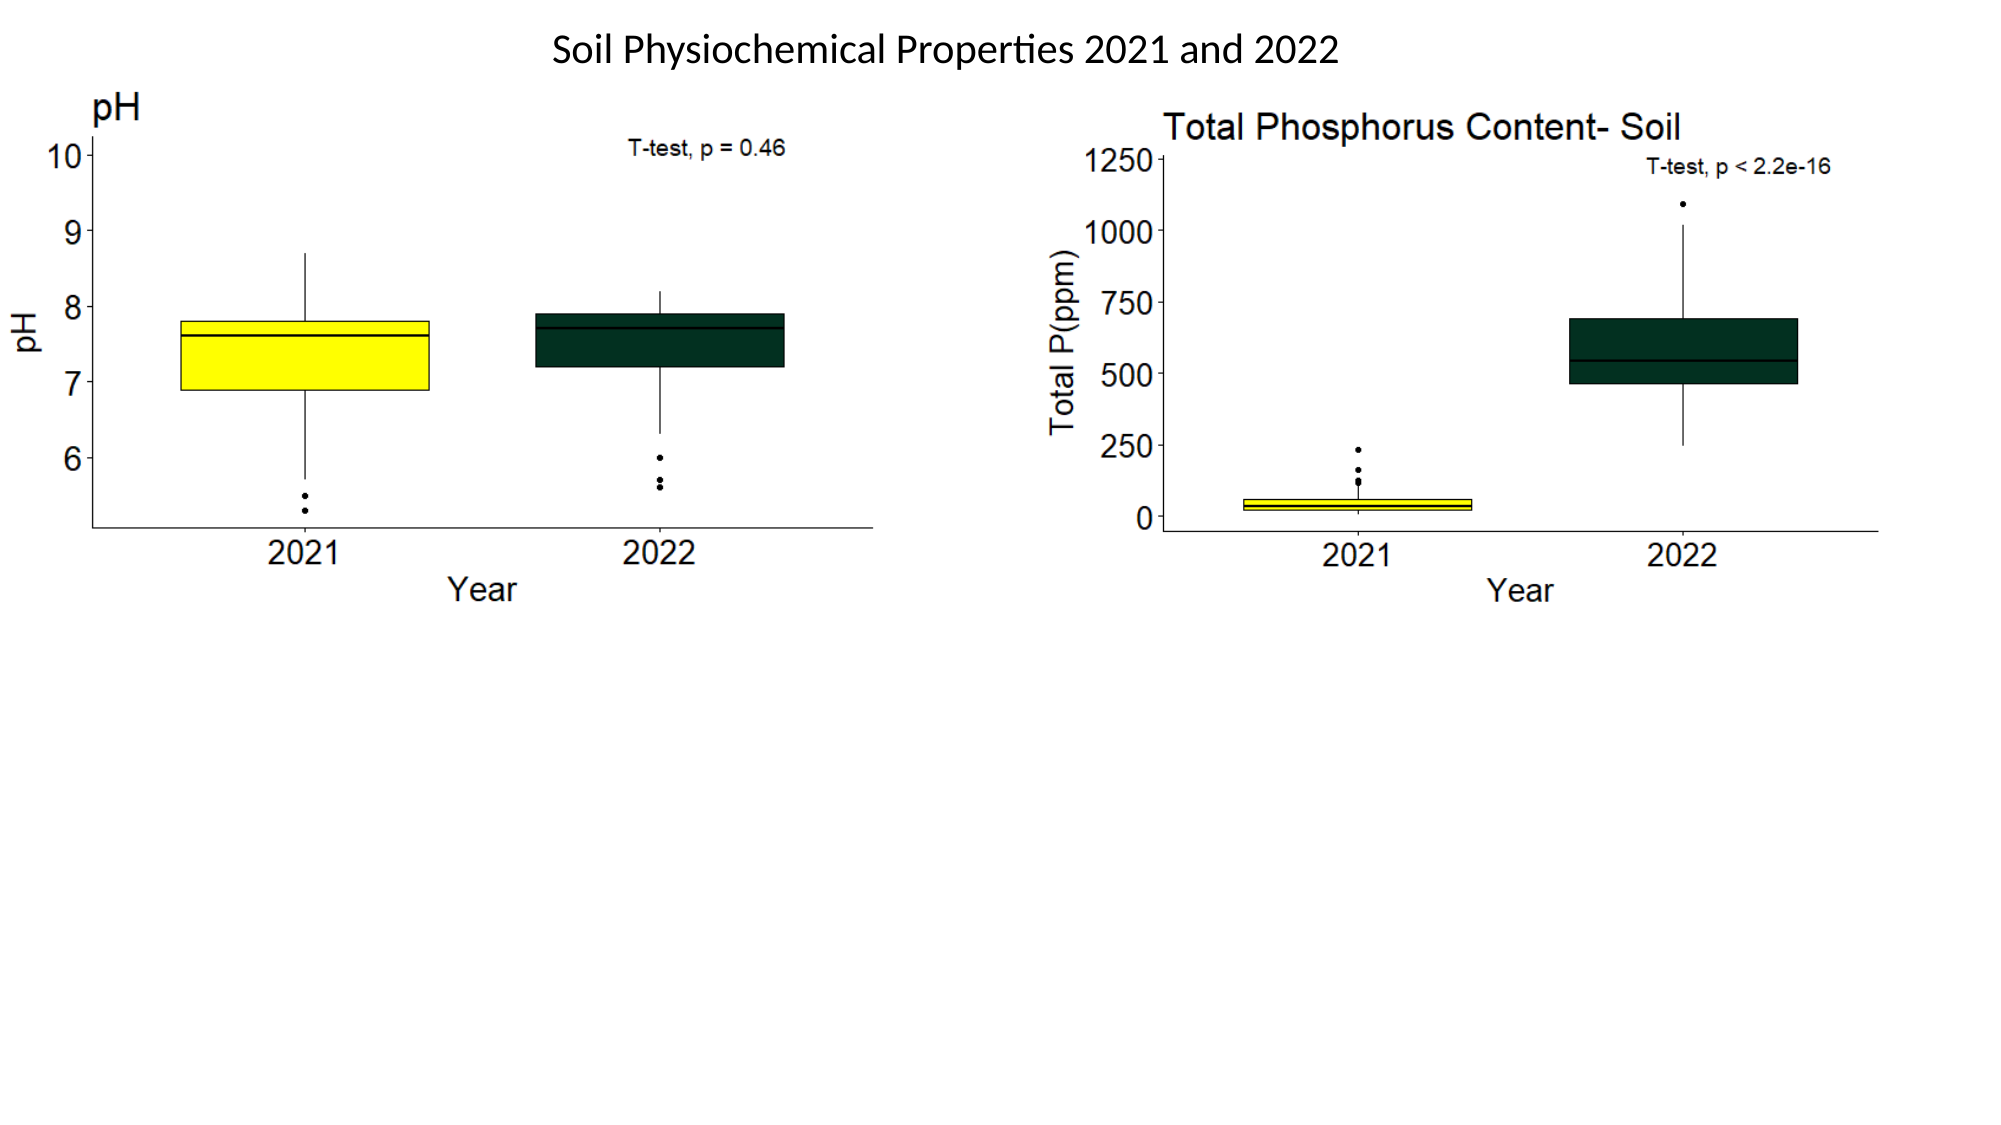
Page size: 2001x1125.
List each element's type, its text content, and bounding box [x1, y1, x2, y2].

picture [0, 81, 883, 616]
picture [1039, 102, 1888, 616]
list Soil Physiochemical Properties 2021 and 2022 [537, 19, 1463, 103]
